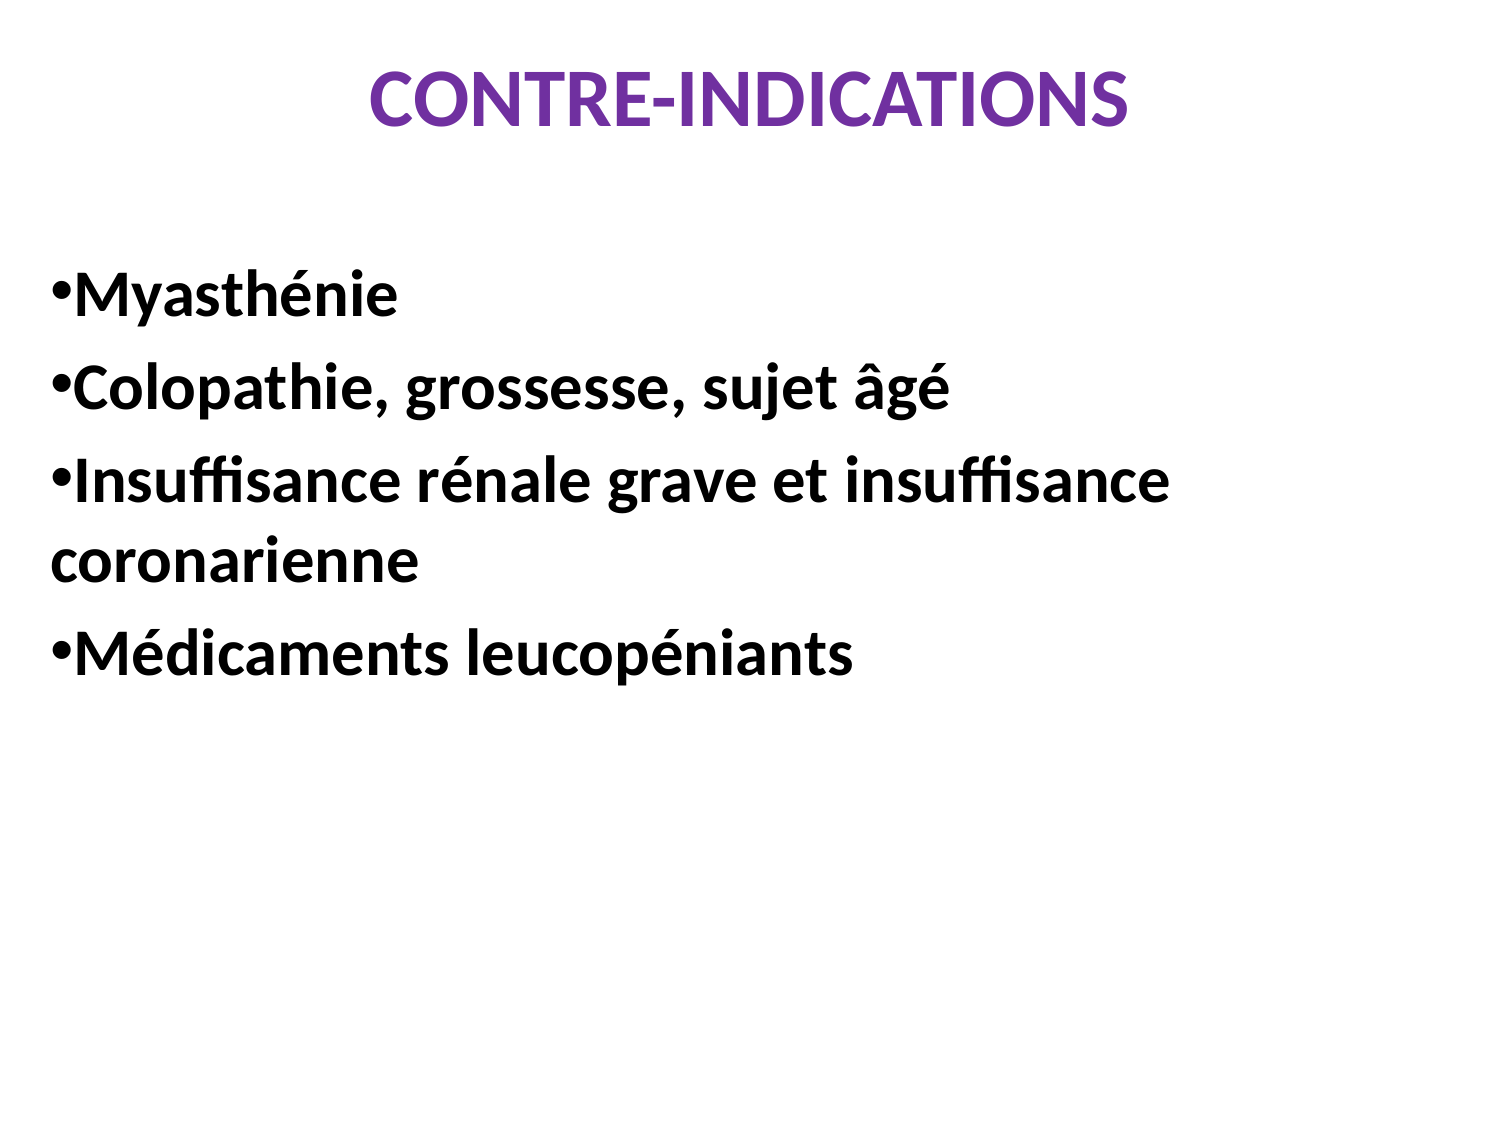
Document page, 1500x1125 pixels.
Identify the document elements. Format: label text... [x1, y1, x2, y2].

subtitle CONTRE-INDICATIONS Myasthénie Colopathie, grossesse, sujet âgé Insuffisance rénale grave et insuffisance coronarienne Médicaments leucopéniants [35, 35, 1465, 1079]
